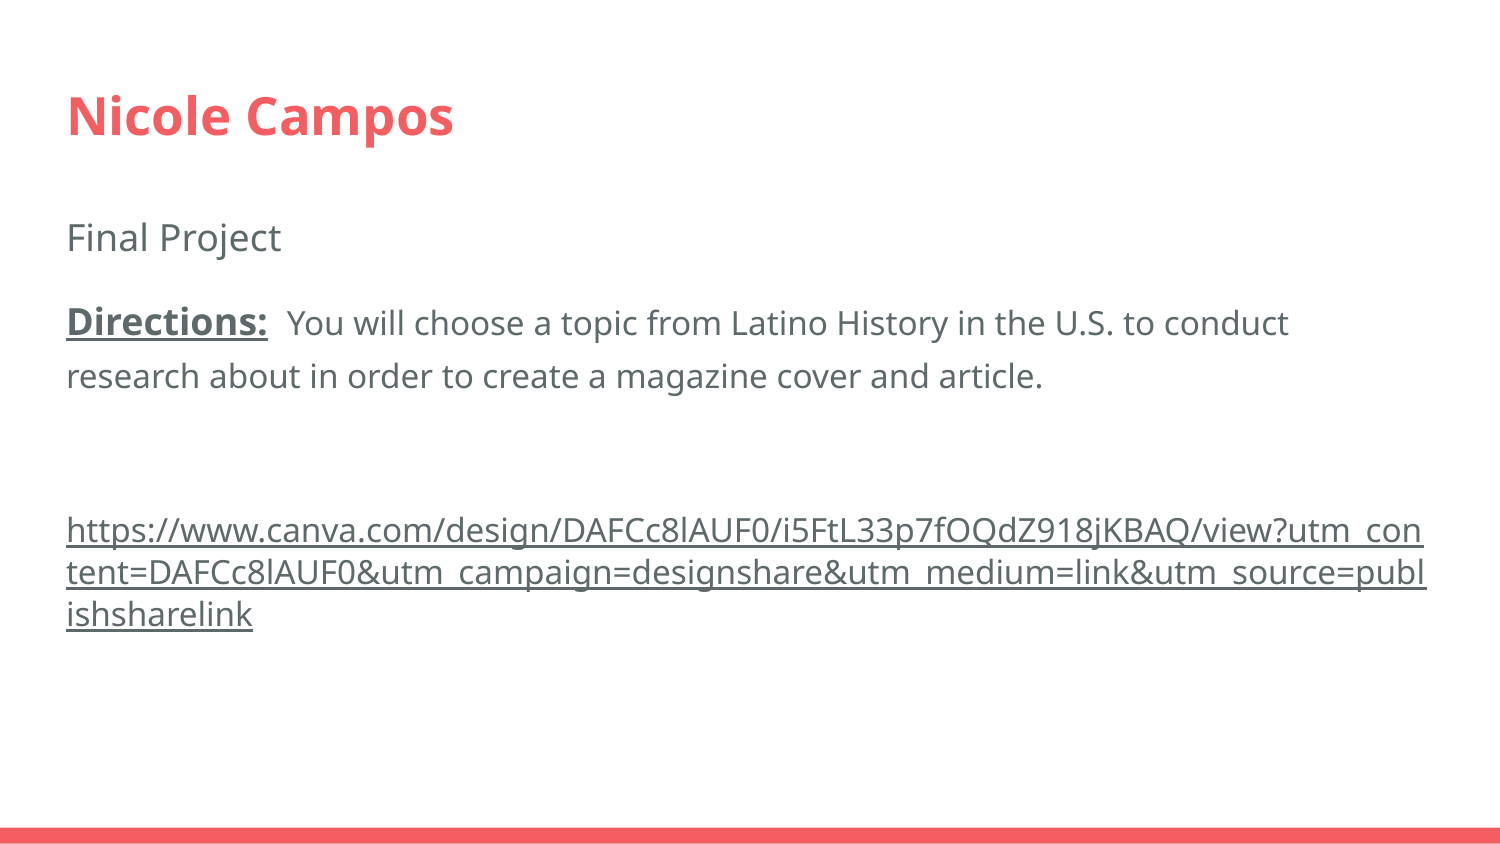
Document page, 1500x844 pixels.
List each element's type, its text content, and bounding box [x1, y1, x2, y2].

title Nicole Campos [51, 64, 1449, 167]
list Final Project Directions: You will choose a topic from Latino History in the U.S. to conduct research about in order to create a magazine cover and article. https://www.canva.com/design/DAFCc8lAUF0/i5FtL33p7fOQdZ918jKBAQ/view?utm_content=DAFCc8lAUF0&utm_campaign=designshare&utm_medium=link&utm_source=publishsharelink [51, 189, 1449, 750]
